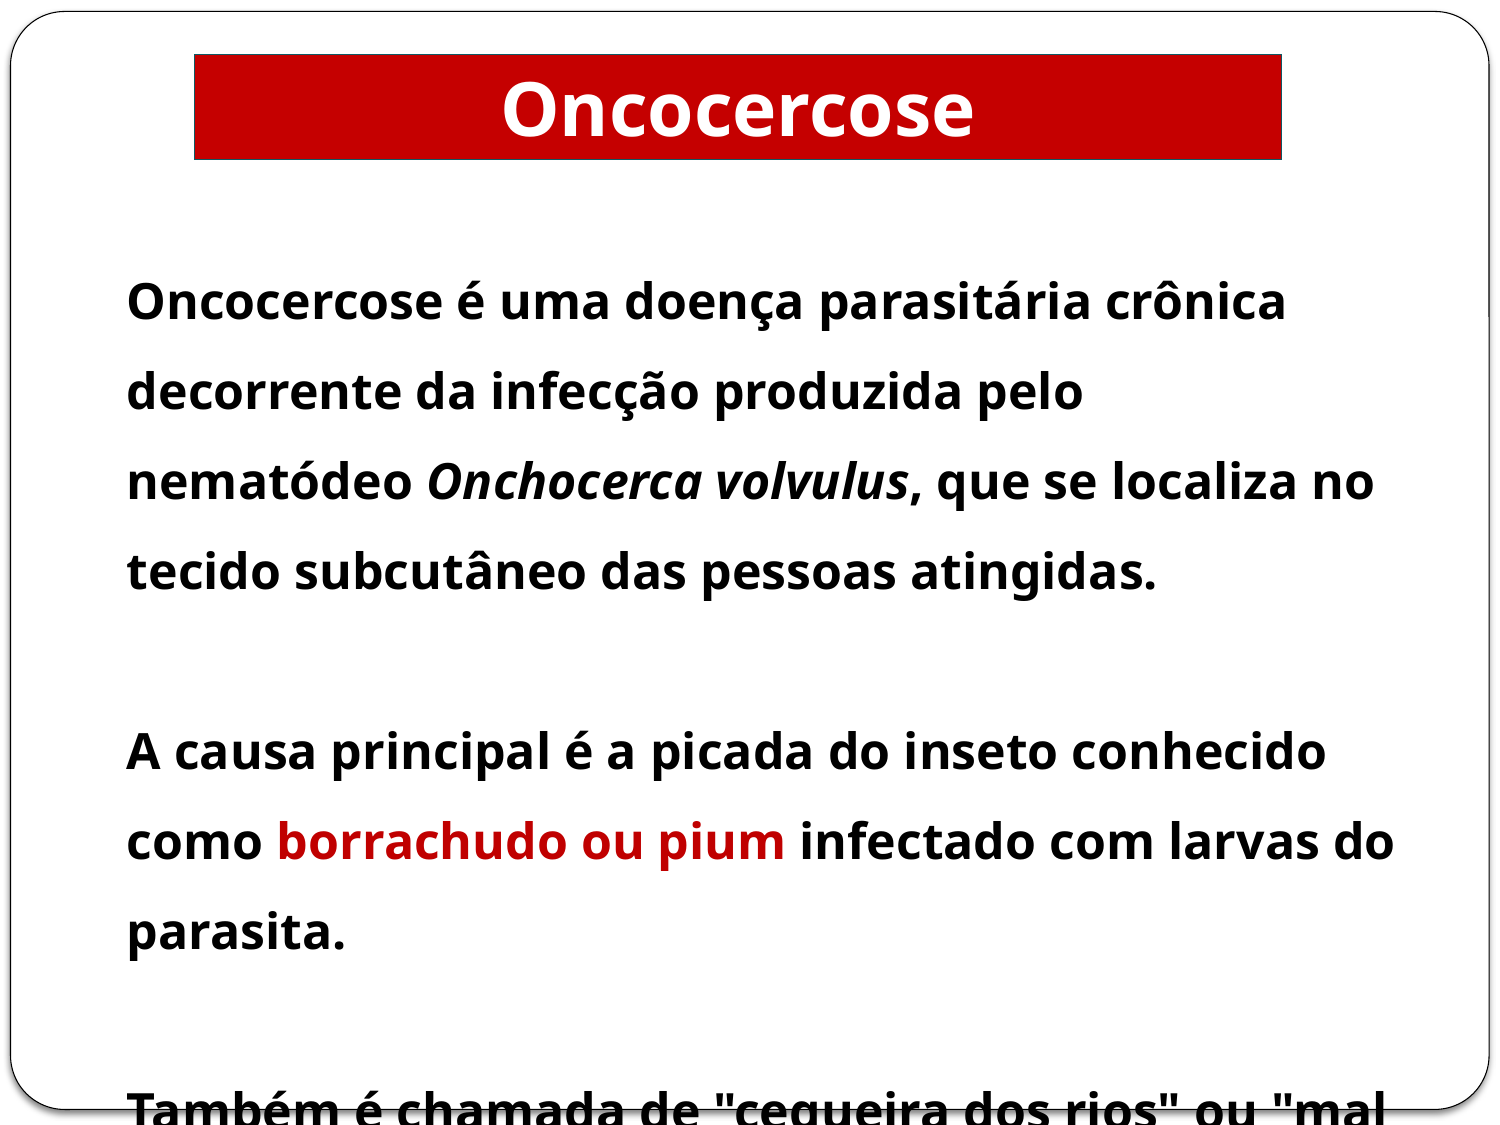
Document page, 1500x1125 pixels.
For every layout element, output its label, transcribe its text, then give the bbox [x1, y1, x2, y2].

text_box Oncocercose [194, 54, 1282, 160]
text_box Oncocercose é uma doença parasitária crônica decorrente da infecção produzida pelo nematódeo Onchocerca volvulus, que se localiza no tecido subcutâneo das pessoas atingidas. A causa principal é a picada do inseto conhecido como borrachudo ou pium infectado com larvas do parasita. Também é chamada de "cegueira dos rios" ou "mal do garimpeiro". [112, 231, 1424, 1125]
